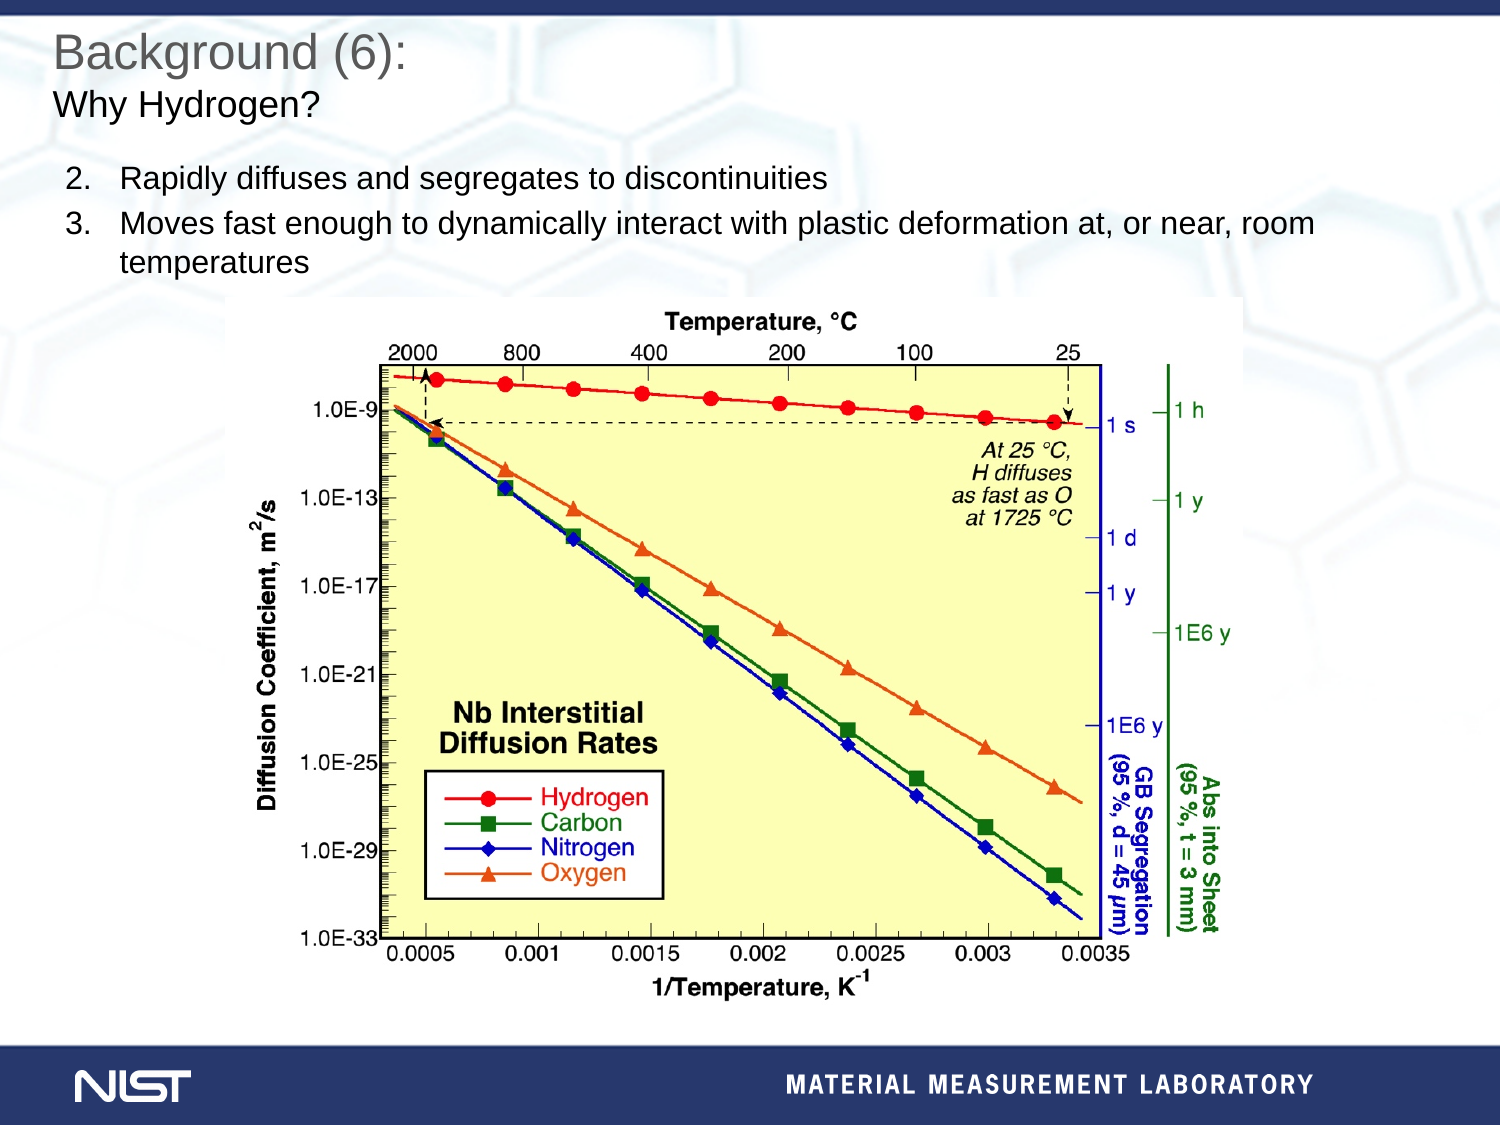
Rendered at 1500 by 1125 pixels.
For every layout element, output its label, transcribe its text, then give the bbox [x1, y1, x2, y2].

list Background (6): Why Hydrogen? [37, 12, 1317, 138]
list Rapidly diffuses and segregates to discontinuities Moves fast enough to dynamically interact with plastic deformation at, or near, room temperatures [50, 149, 1463, 288]
picture [0, 0, 1500, 1125]
